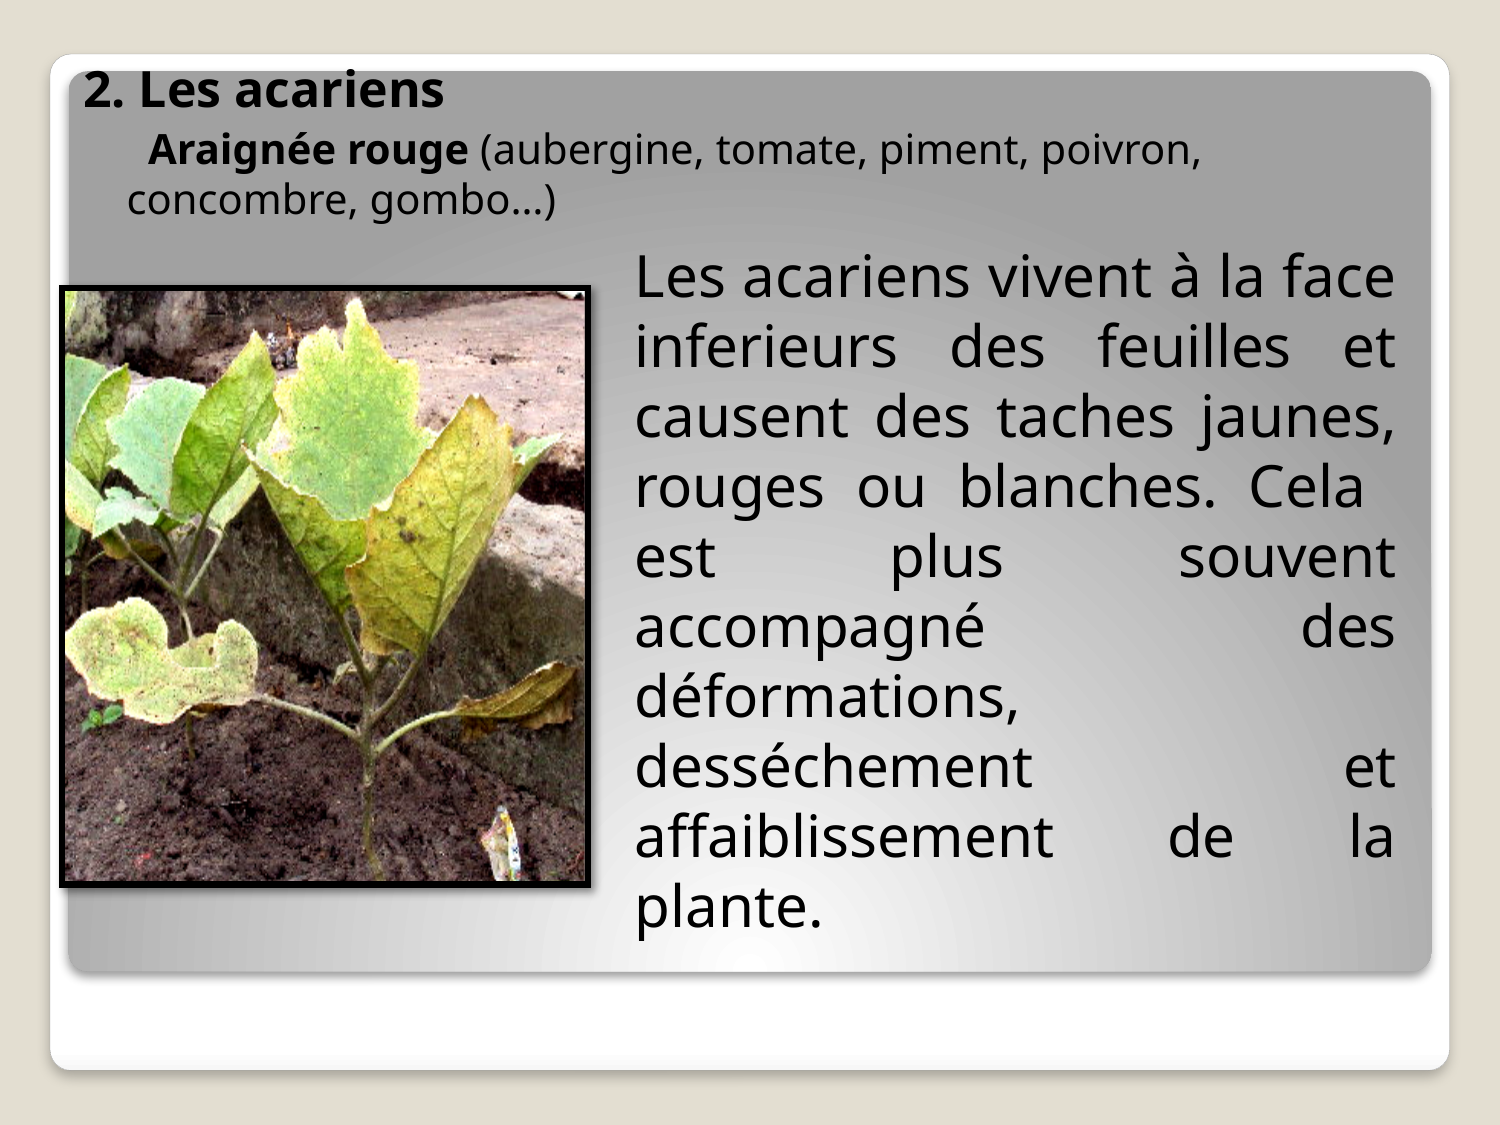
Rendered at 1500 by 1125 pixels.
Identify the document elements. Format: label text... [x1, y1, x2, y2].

list 2. Les acariens Araignée rouge (aubergine, tomate, piment, poivron, concombre, gombo…) [53, 42, 1431, 1000]
text_box Les acariens vivent à la face inferieurs des feuilles et causent des taches jaunes, rouges ou blanches. Cela est plus souvent accompagné des déformations, desséchement et affaiblissement de la plante. [620, 231, 1412, 1037]
picture [64, 290, 585, 882]
